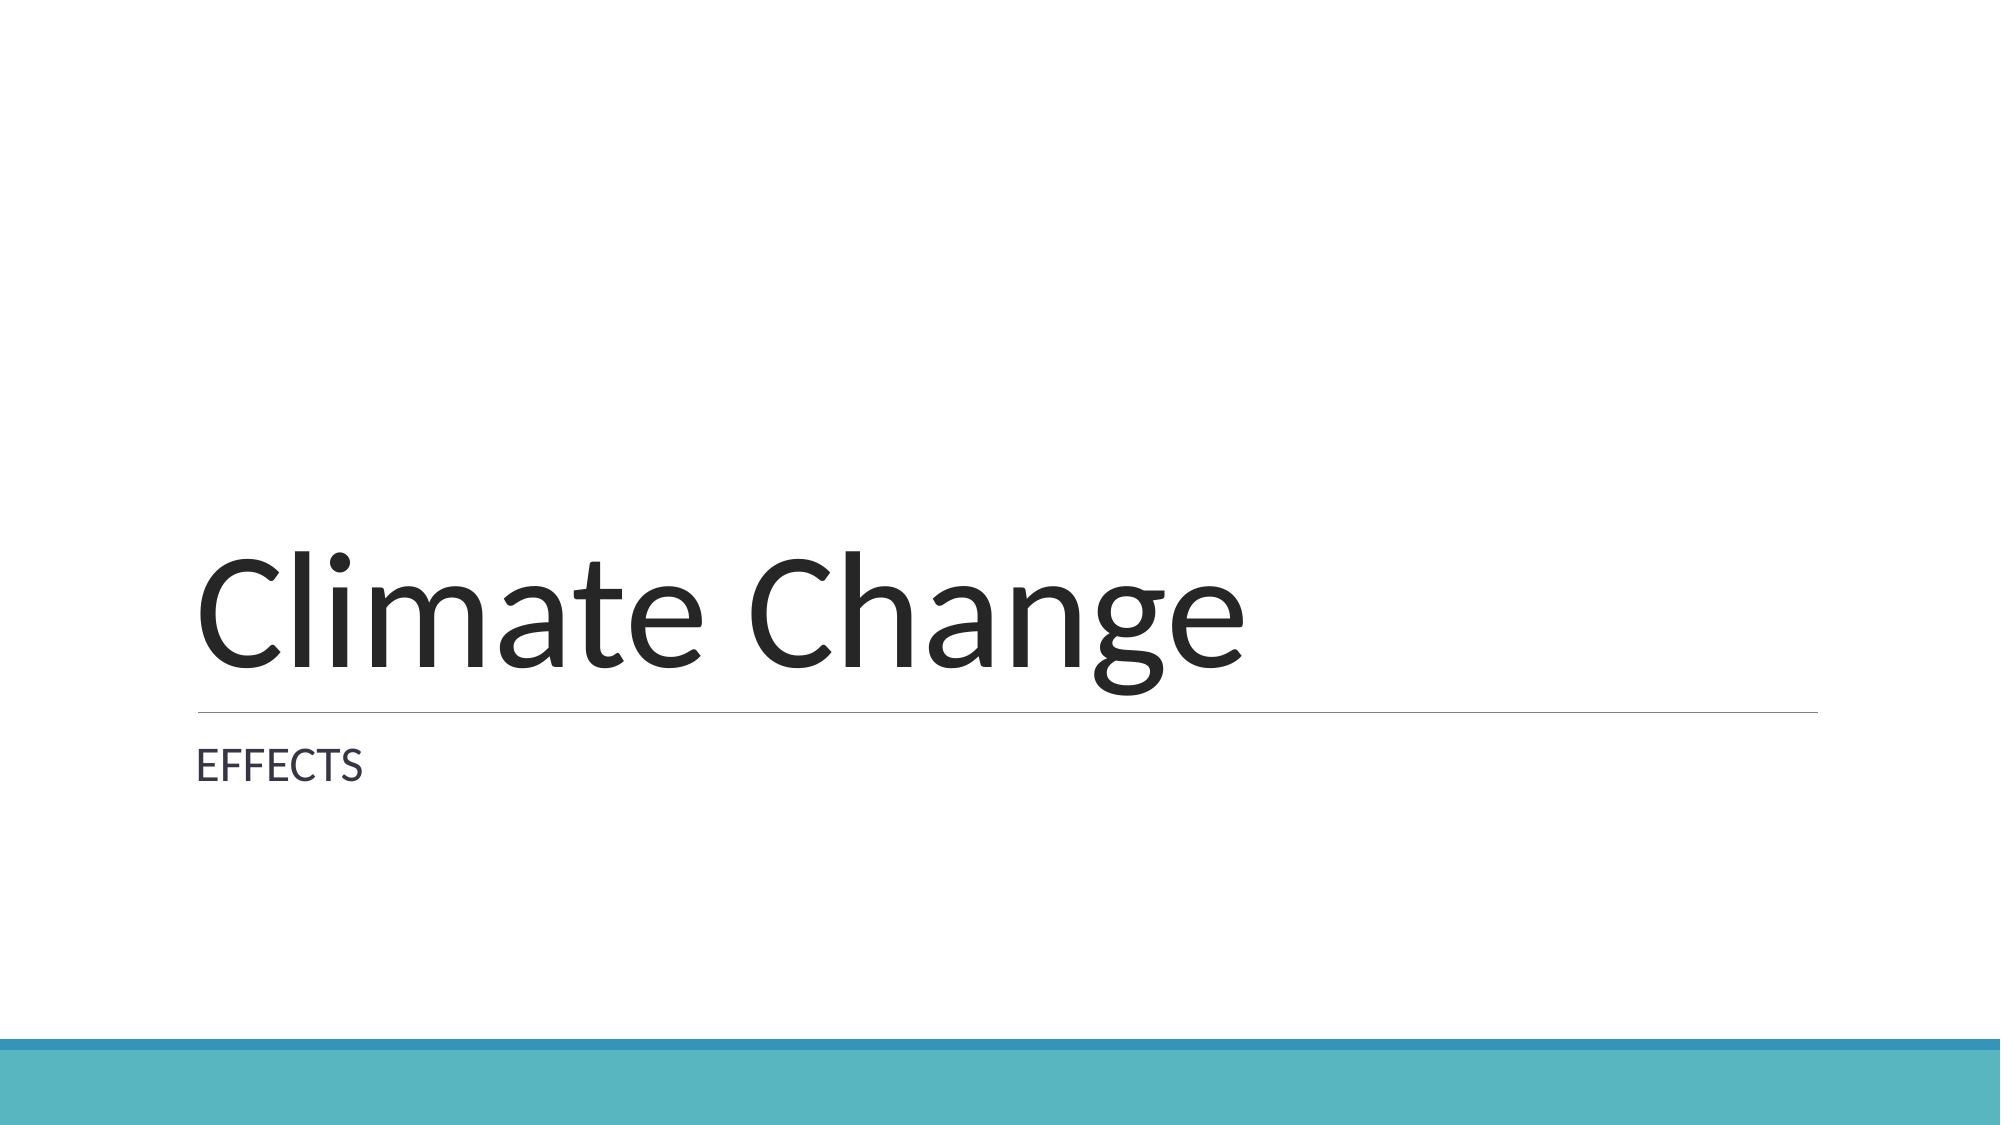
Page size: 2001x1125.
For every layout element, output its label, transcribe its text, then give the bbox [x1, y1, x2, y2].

subtitle EFFECTS [180, 730, 1831, 919]
title Climate Change [180, 124, 1464, 710]
